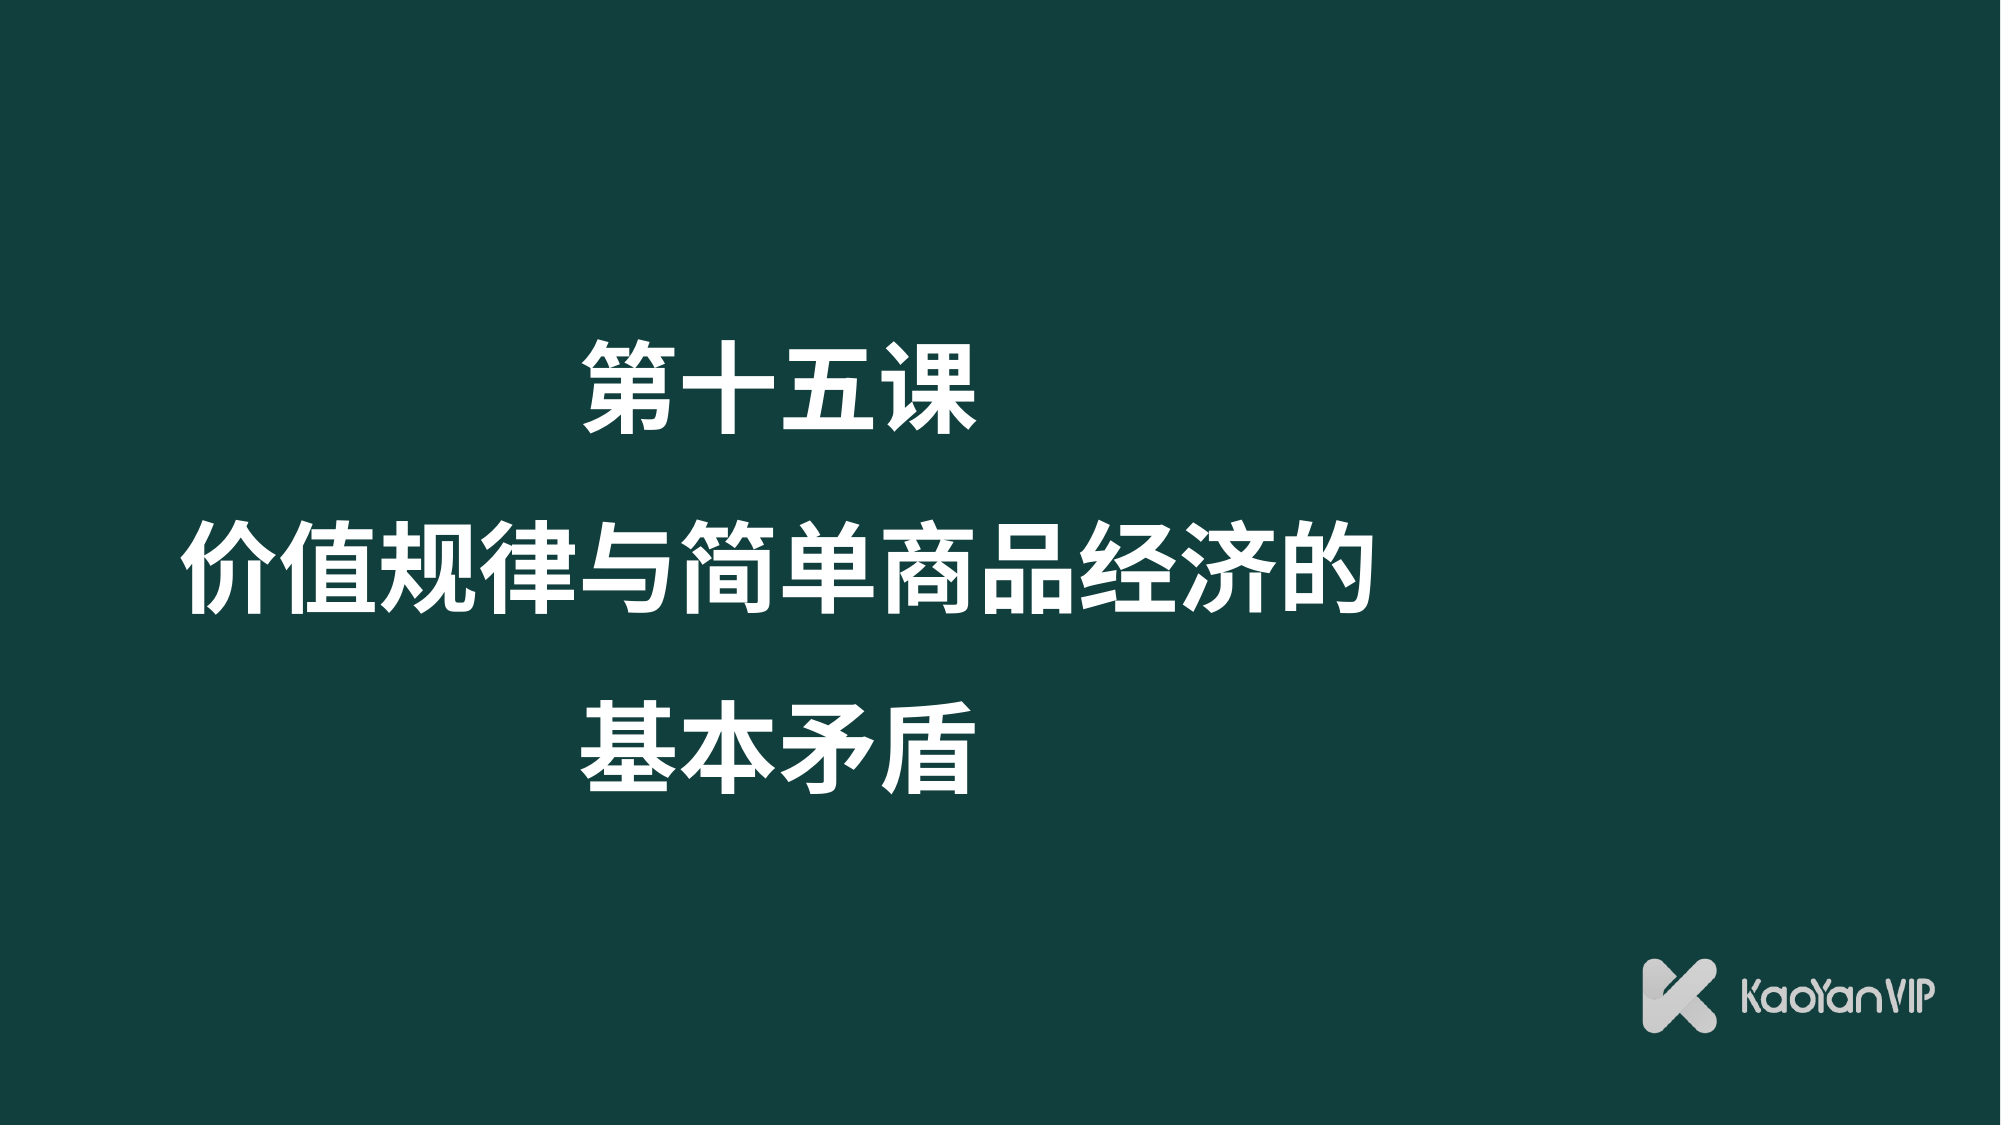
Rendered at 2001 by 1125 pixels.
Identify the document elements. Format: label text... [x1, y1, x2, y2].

title 第十五课 价值规律与简单商品经济的 基本矛盾 [84, 444, 1473, 813]
